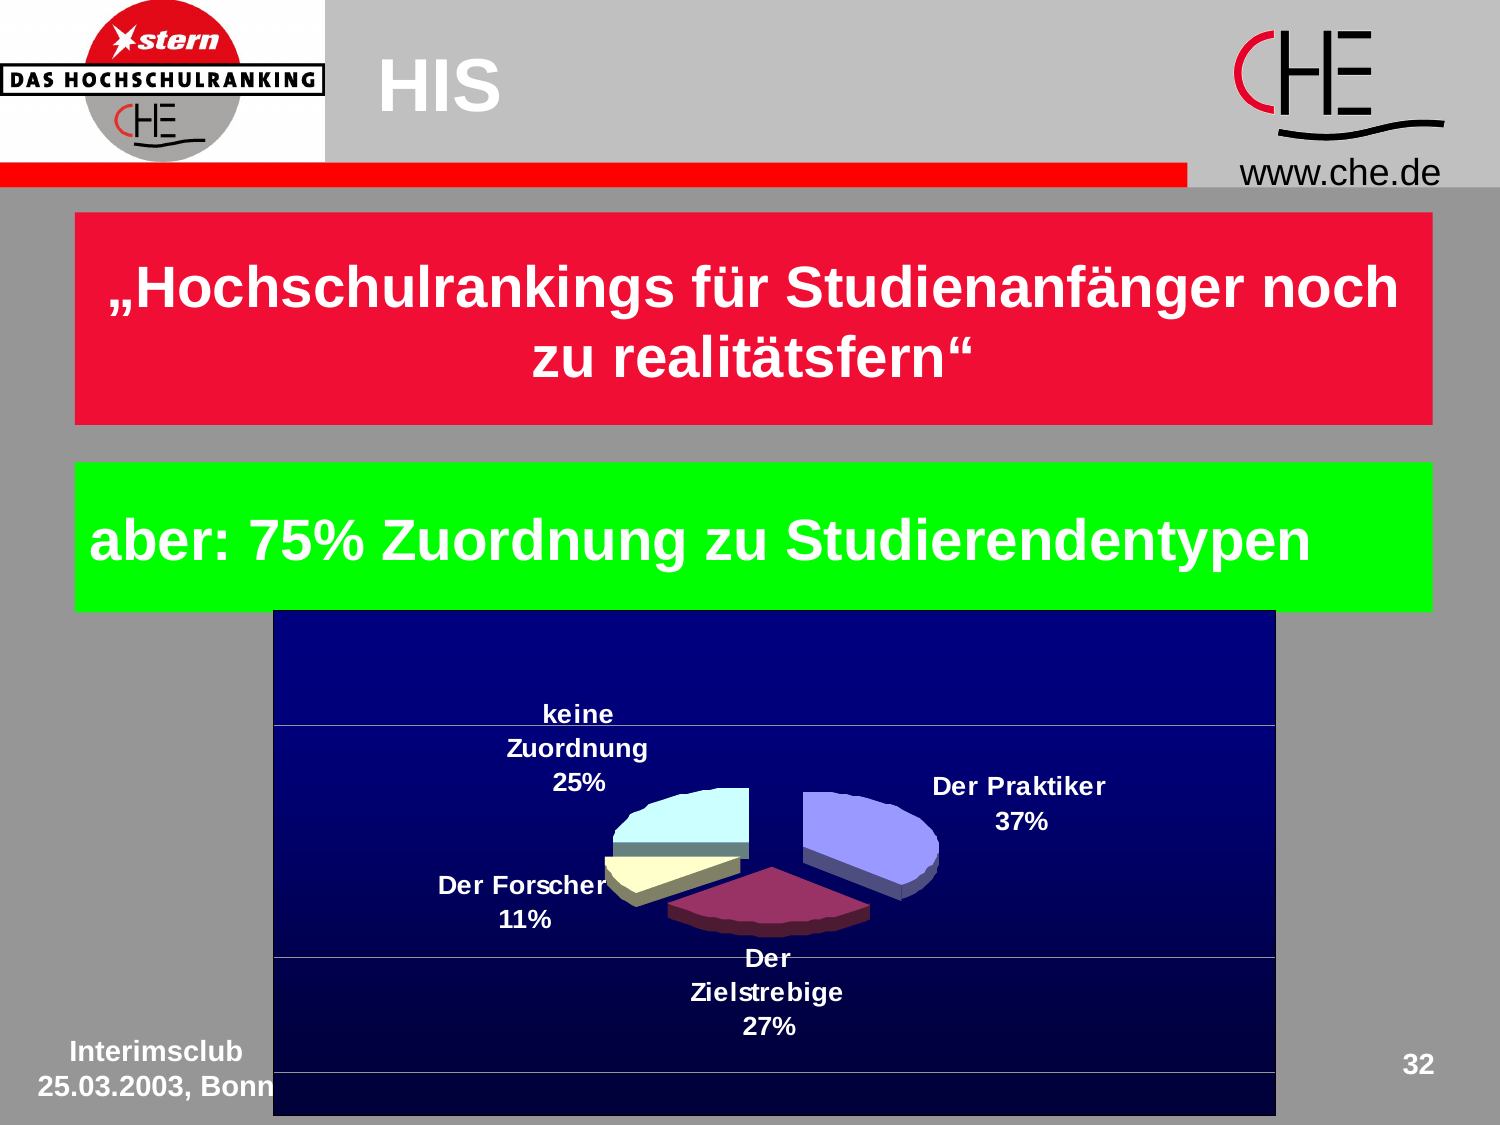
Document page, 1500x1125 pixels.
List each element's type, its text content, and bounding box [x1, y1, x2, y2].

picture [0, 0, 325, 162]
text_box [262, 600, 1288, 1125]
title HIS [362, 24, 865, 138]
text_box „Hochschulrankings für Studienanfänger noch zu realitätsfern“ [74, 212, 1433, 425]
text_box aber: 75% Zuordnung zu Studierendentypen [74, 462, 1433, 613]
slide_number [0, 1025, 262, 1100]
text_box [1262, 24, 1475, 100]
slide_number 32 [1362, 1037, 1450, 1100]
picture [1233, 27, 1446, 143]
